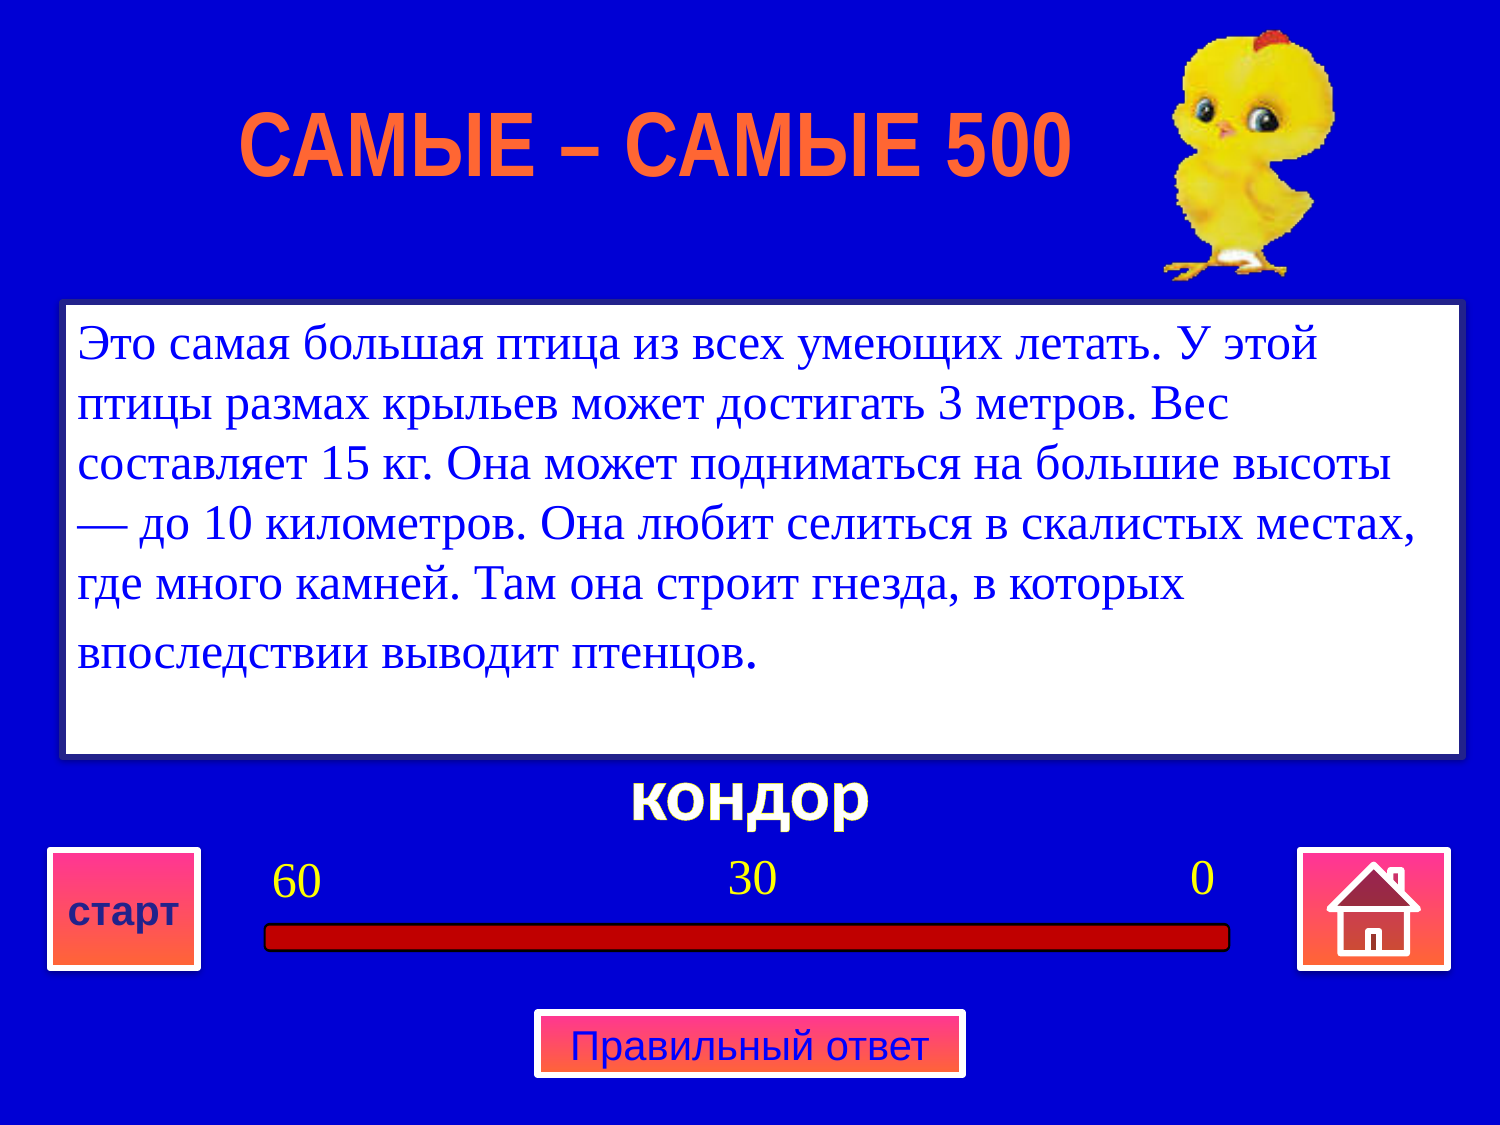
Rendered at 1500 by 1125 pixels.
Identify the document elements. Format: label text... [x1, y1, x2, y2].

text_box 60 [257, 840, 337, 915]
text_box 30 [712, 837, 793, 913]
text_box Это самая большая птица из всех умеющих летать. У этой птицы размах крыльев может достигать 3 метров. Вес составляет 15 кг. Она может подниматься на большие высоты — до 10 километров. Она любит селиться в скалистых местах, где много камней. Там она строит гнезда, в которых впоследствии выводит птенцов. [59, 299, 1466, 760]
text_box САМЫЕ – САМЫЕ 500 [137, 87, 1069, 193]
picture [1074, 0, 1388, 313]
text_box 0 [1175, 837, 1231, 913]
text_box [1297, 847, 1451, 971]
text_box старт [47, 847, 201, 971]
text_box [263, 923, 1231, 952]
text_box кондор [0, 737, 1500, 843]
text_box Правильный ответ [535, 1010, 965, 1077]
